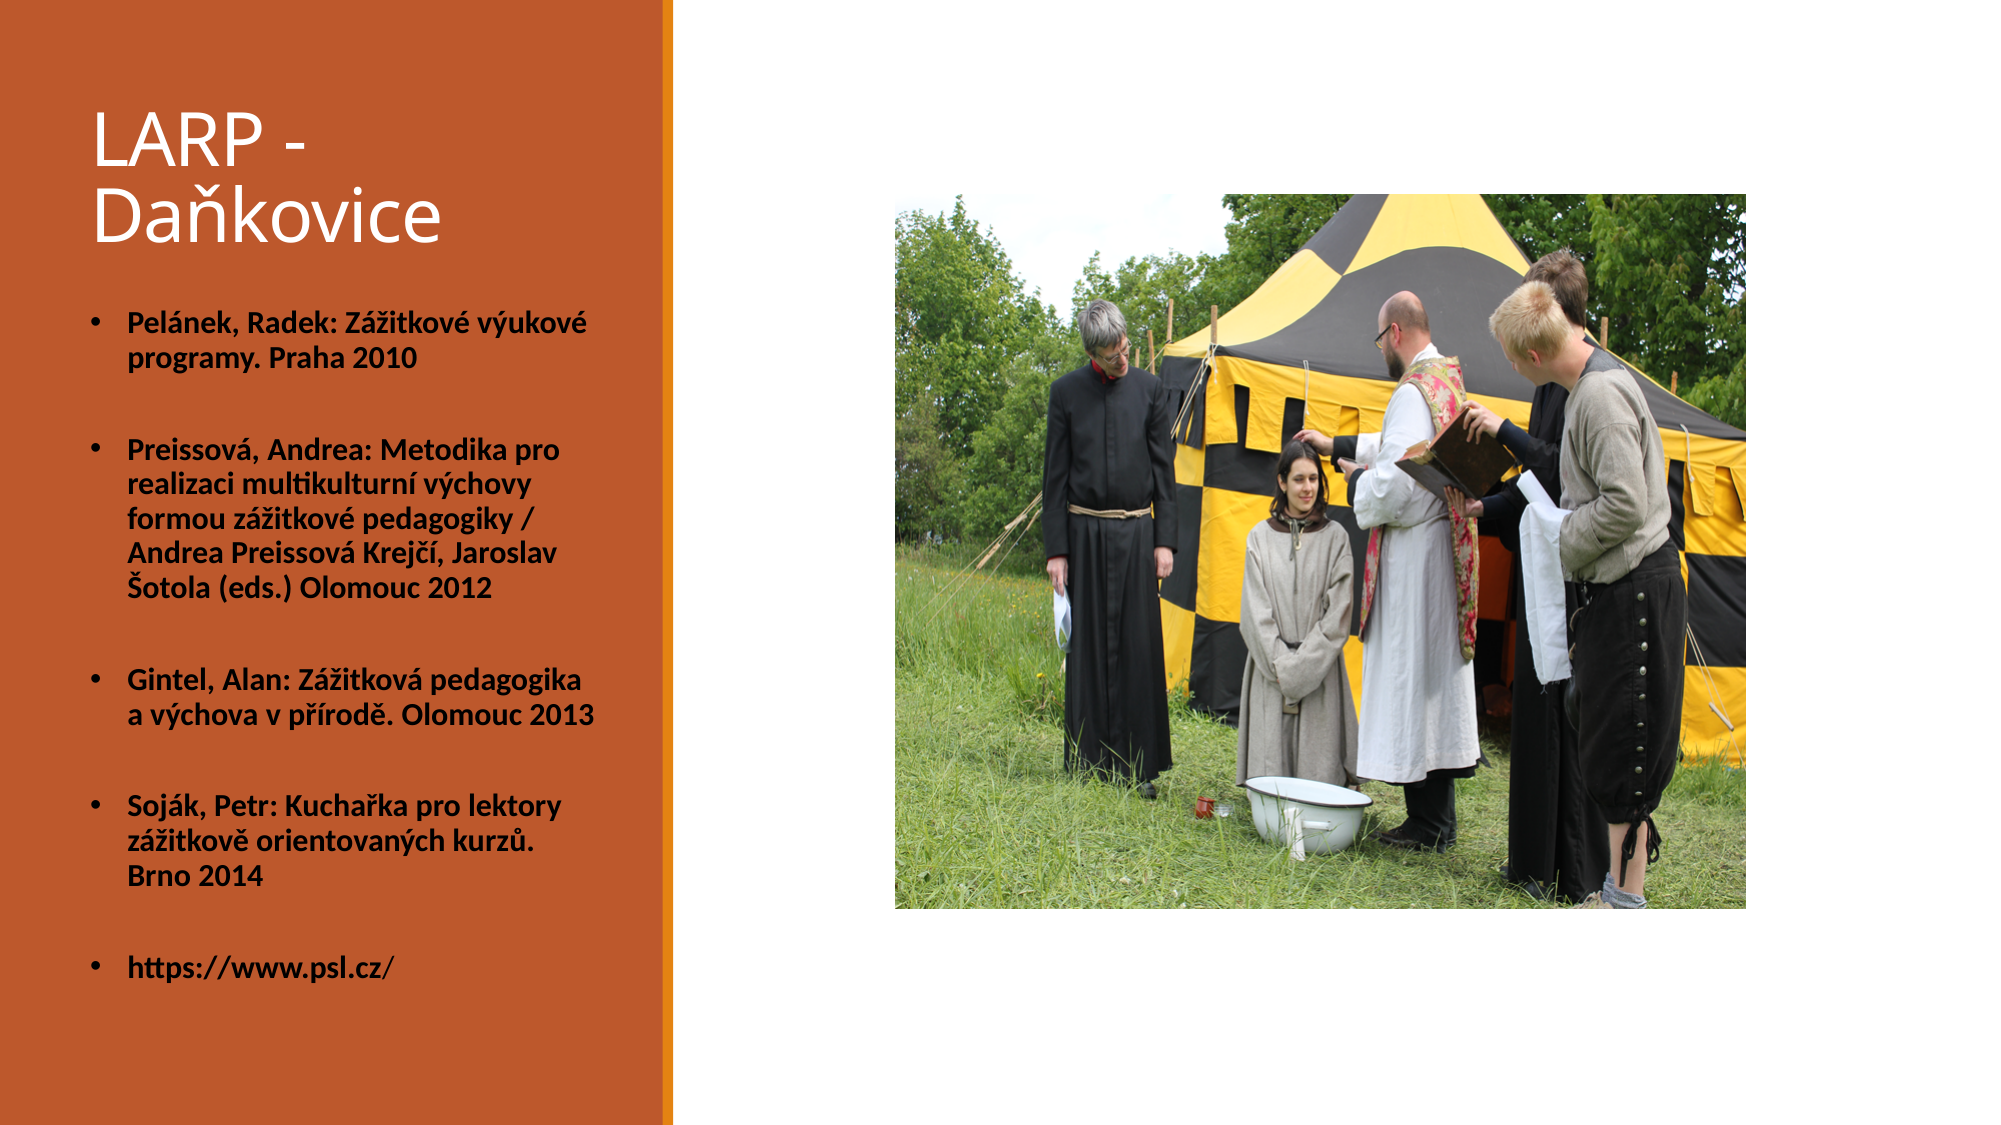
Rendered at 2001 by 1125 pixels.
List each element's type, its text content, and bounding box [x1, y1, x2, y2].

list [894, 193, 1746, 909]
title LARP - Daňkovice [75, 97, 600, 266]
text_box Pelánek, Radek: Zážitkové výukové programy. Praha 2010 Preissová, Andrea: Metodika pro realizaci multikulturní výchovy formou zážitkové pedagogiky / Andrea Preissová Krejčí, Jaroslav Šotola (eds.) Olomouc 2012 Gintel, Alan: Zážitková pedagogika a výchova v přírodě. Olomouc 2013 Soják, Petr: Kuchařka pro lektory zážitkově orientovaných kurzů. Brno 2014 https://www.psl.cz/ [74, 298, 612, 1014]
